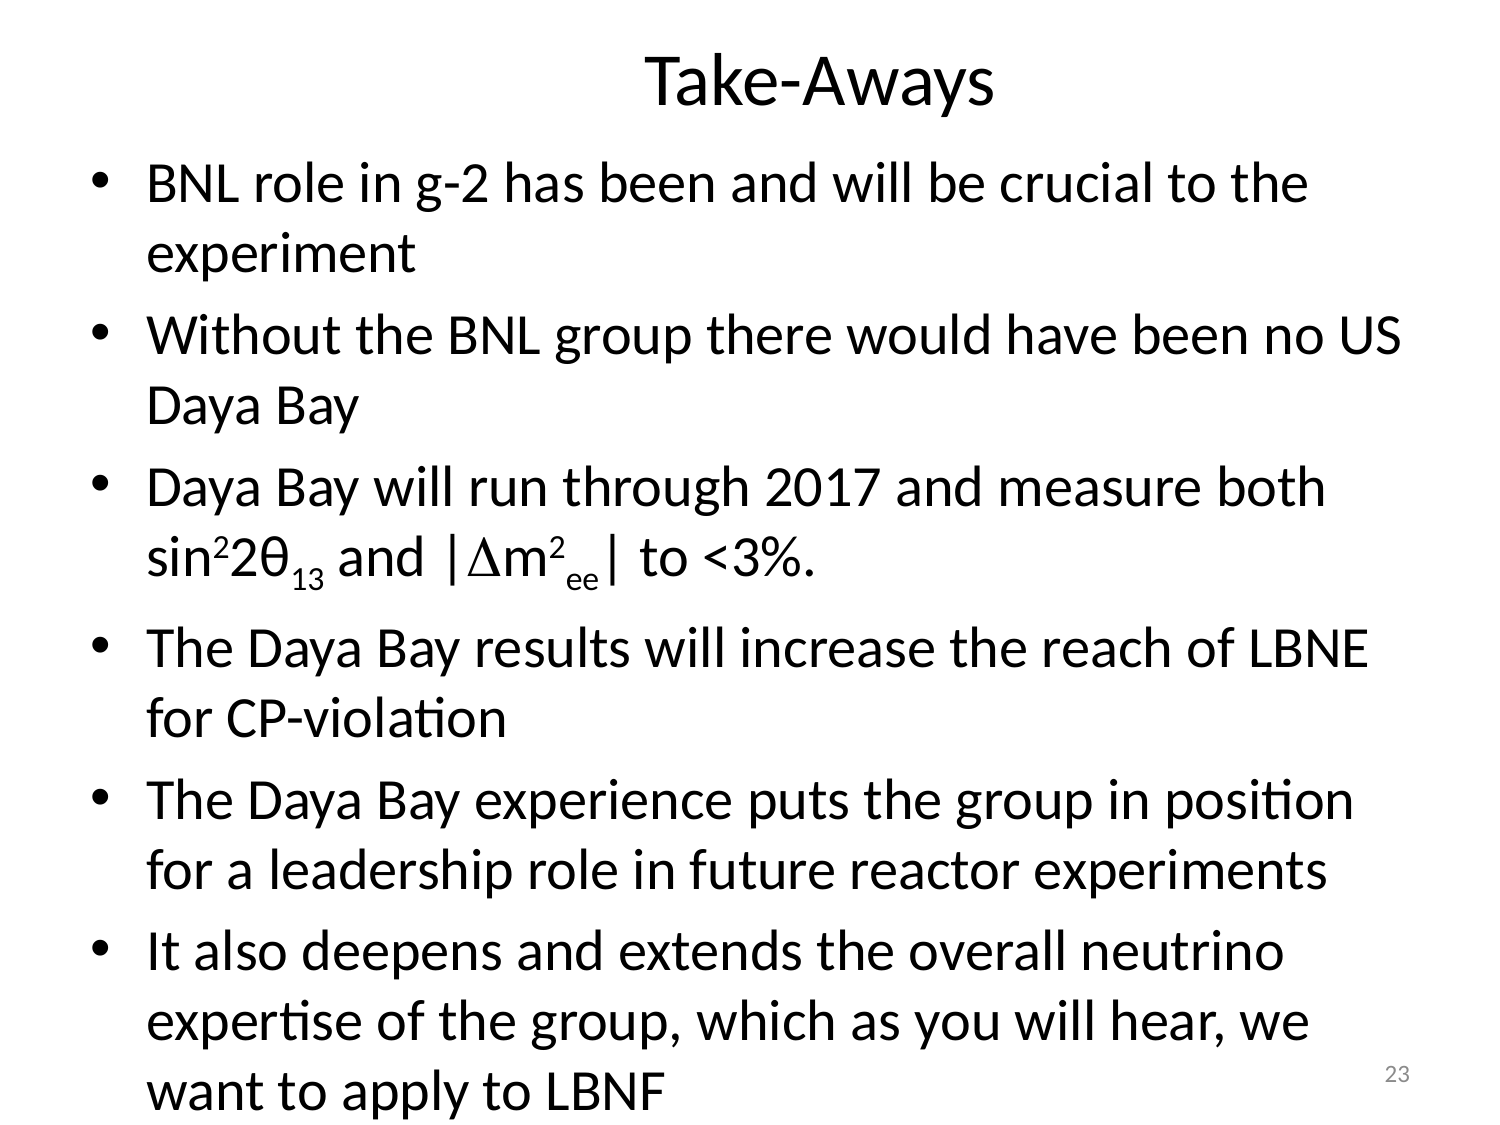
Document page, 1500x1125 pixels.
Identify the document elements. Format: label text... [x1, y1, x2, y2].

list BNL role in g-2 has been and will be crucial to the experiment Without the BNL group there would have been no US Daya Bay Daya Bay will run through 2017 and measure both sin22θ13 and |m2ee| to <3%. The Daya Bay results will increase the reach of LBNE for CP-violation The Daya Bay experience puts the group in position for a leadership role in future reactor experiments It also deepens and extends the overall neutrino expertise of the group, which as you will hear, we want to apply to LBNF [75, 137, 1425, 880]
footer [512, 1042, 988, 1103]
slide_number 23 [1074, 1042, 1425, 1103]
title Take-Aways [260, 0, 1381, 137]
